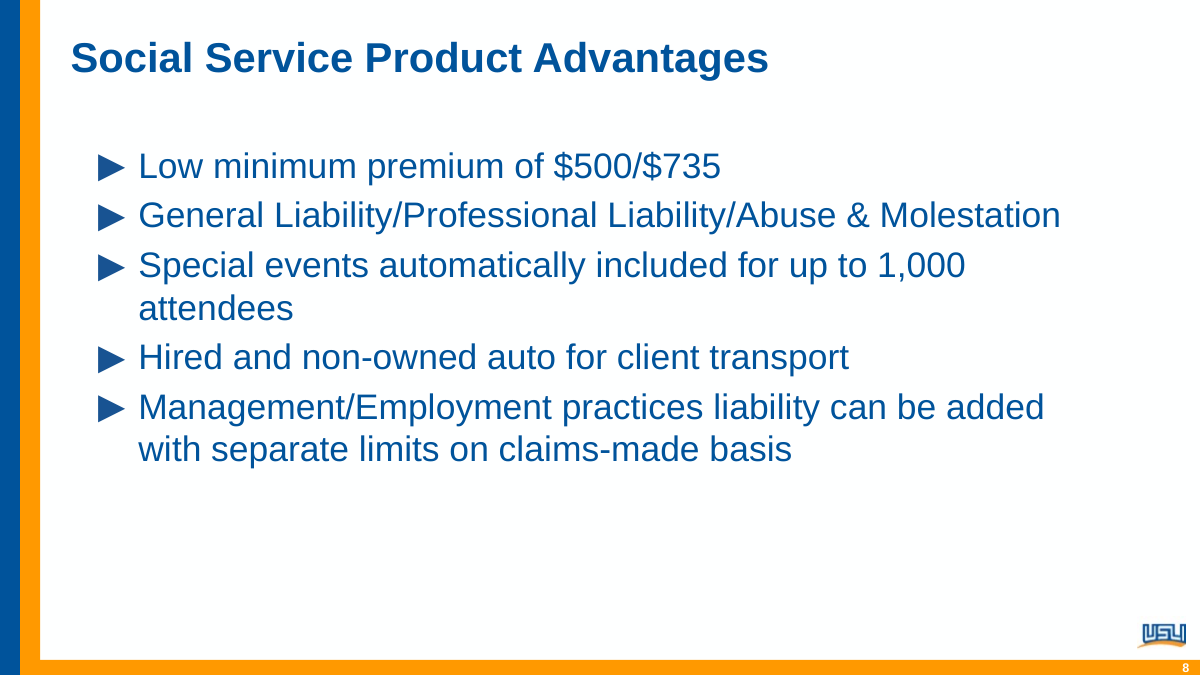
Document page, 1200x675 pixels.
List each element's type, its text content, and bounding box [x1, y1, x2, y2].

title Social Service Product Advantages [59, 7, 1125, 105]
picture [1137, 616, 1186, 654]
list Low minimum premium of $500/$735 General Liability/Professional Liability/Abuse & Molestation Special events automatically included for up to 1,000 attendees Hired and non-owned auto for client transport Management/Employment practices liability can be added with separate limits on claims-made basis [87, 137, 1125, 505]
